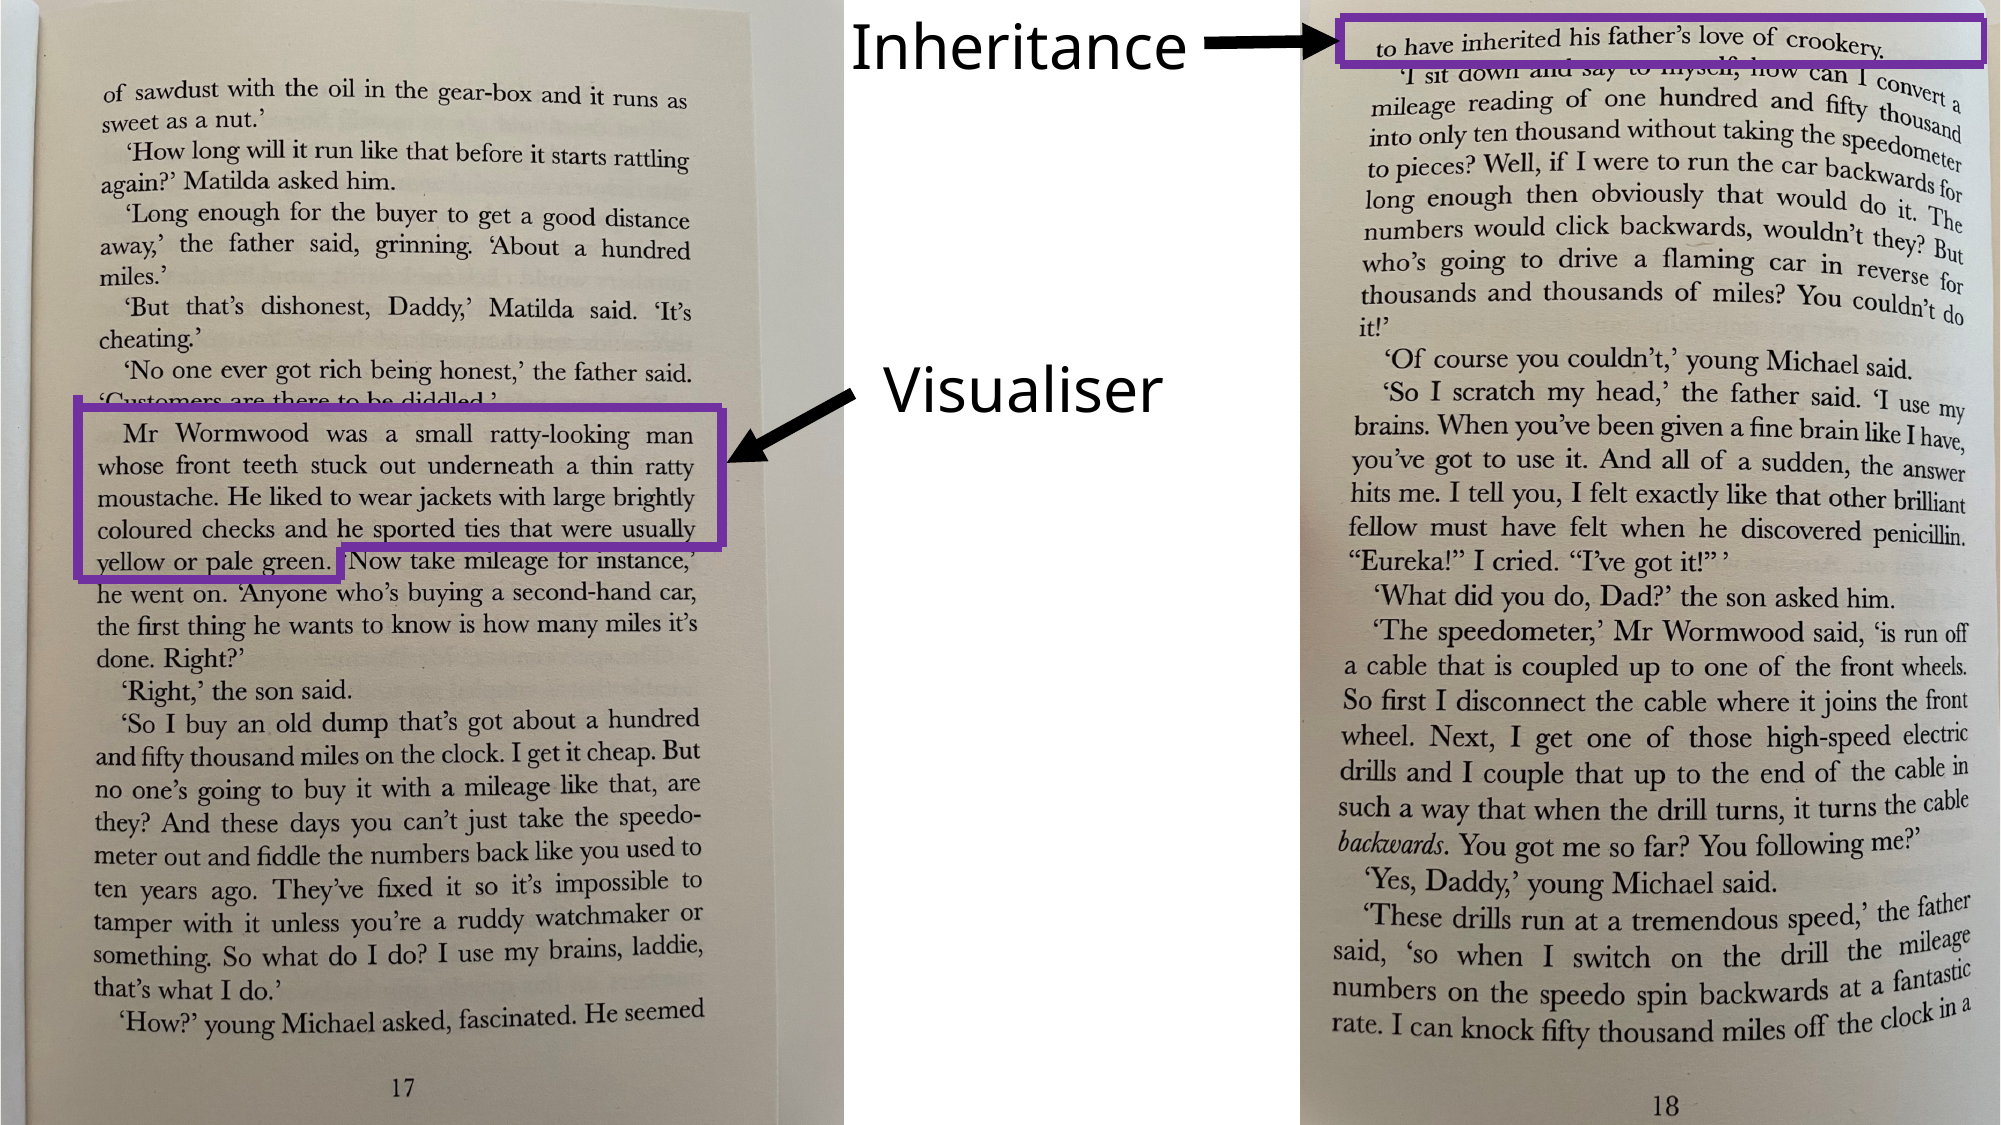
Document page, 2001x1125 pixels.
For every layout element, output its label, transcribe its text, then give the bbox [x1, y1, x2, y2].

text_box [726, 393, 854, 463]
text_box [1204, 40, 1340, 44]
text_box Inheritance [836, 0, 1668, 90]
text_box Visualiser [985, 342, 1087, 432]
picture [1668, 22, 1981, 60]
picture [0, 1, 985, 1124]
picture [1087, 1, 2001, 1124]
